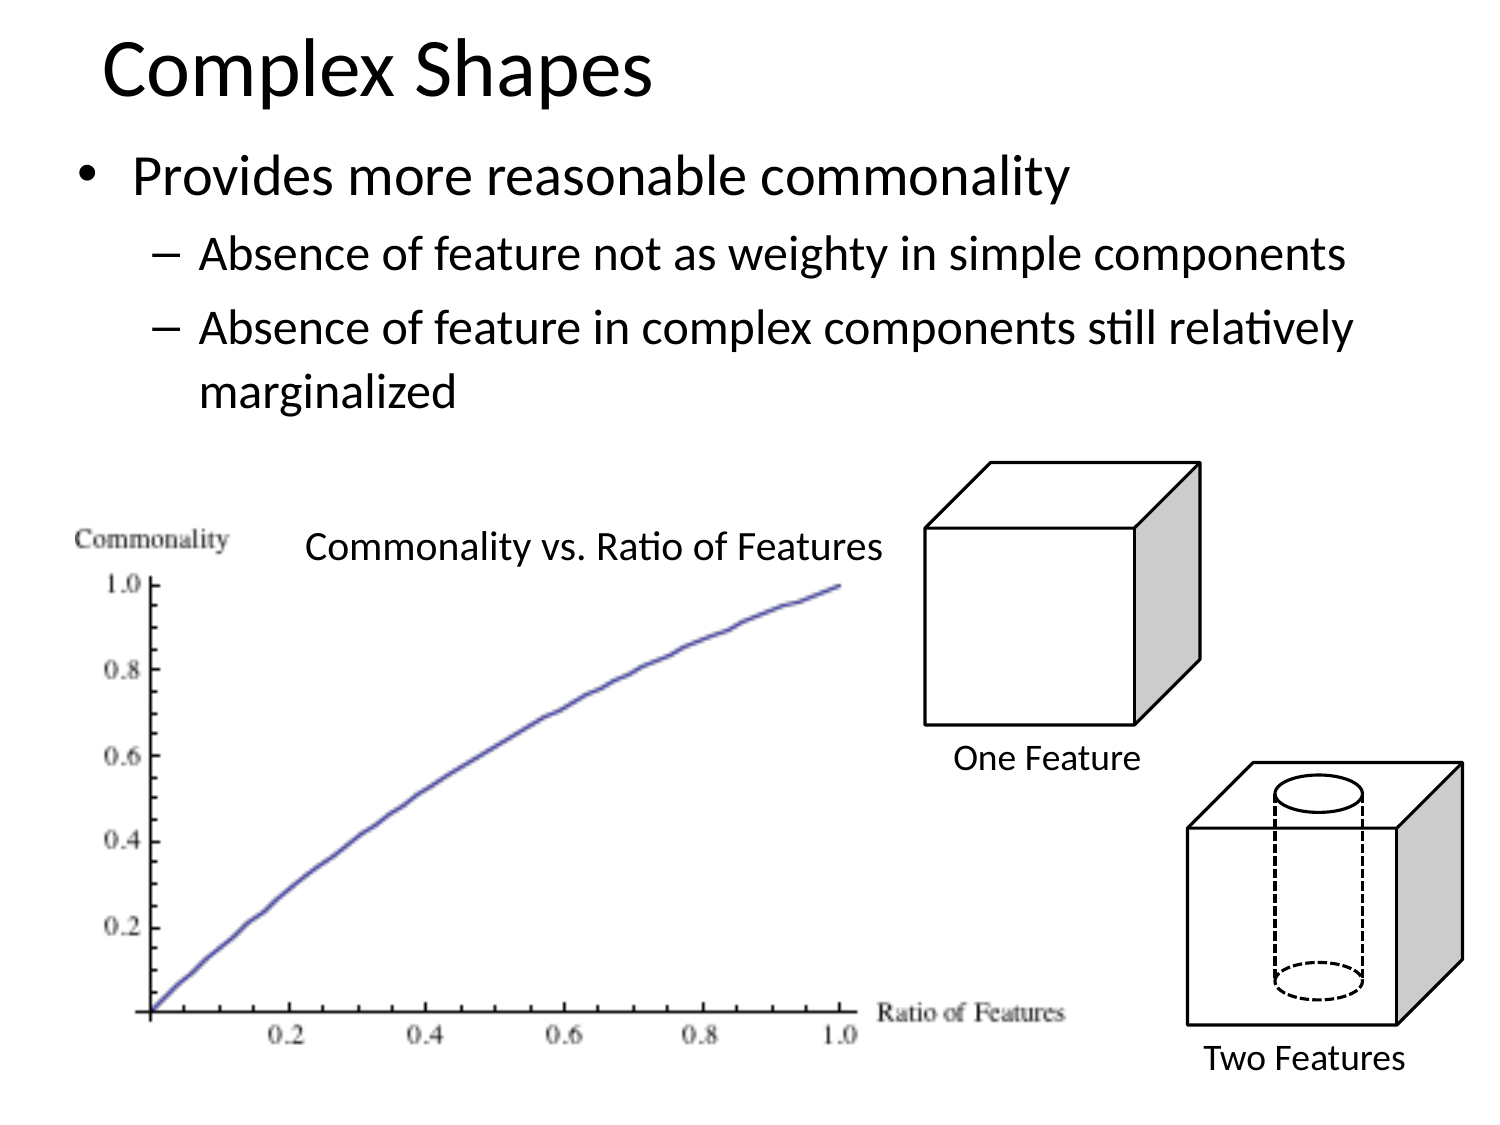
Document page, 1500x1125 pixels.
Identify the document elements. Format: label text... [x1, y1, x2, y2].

text_box [931, 462, 1201, 726]
text_box Complex Shapes [87, 0, 1325, 126]
text_box Two Features [1188, 1037, 1422, 1084]
text_box One Feature [1079, 737, 1157, 784]
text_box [74, 524, 1076, 1056]
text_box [1187, 762, 1463, 1026]
list Provides more reasonable commonality Absence of feature not as weighty in simple components Absence of feature in complex components still relatively marginalized [62, 124, 1500, 868]
